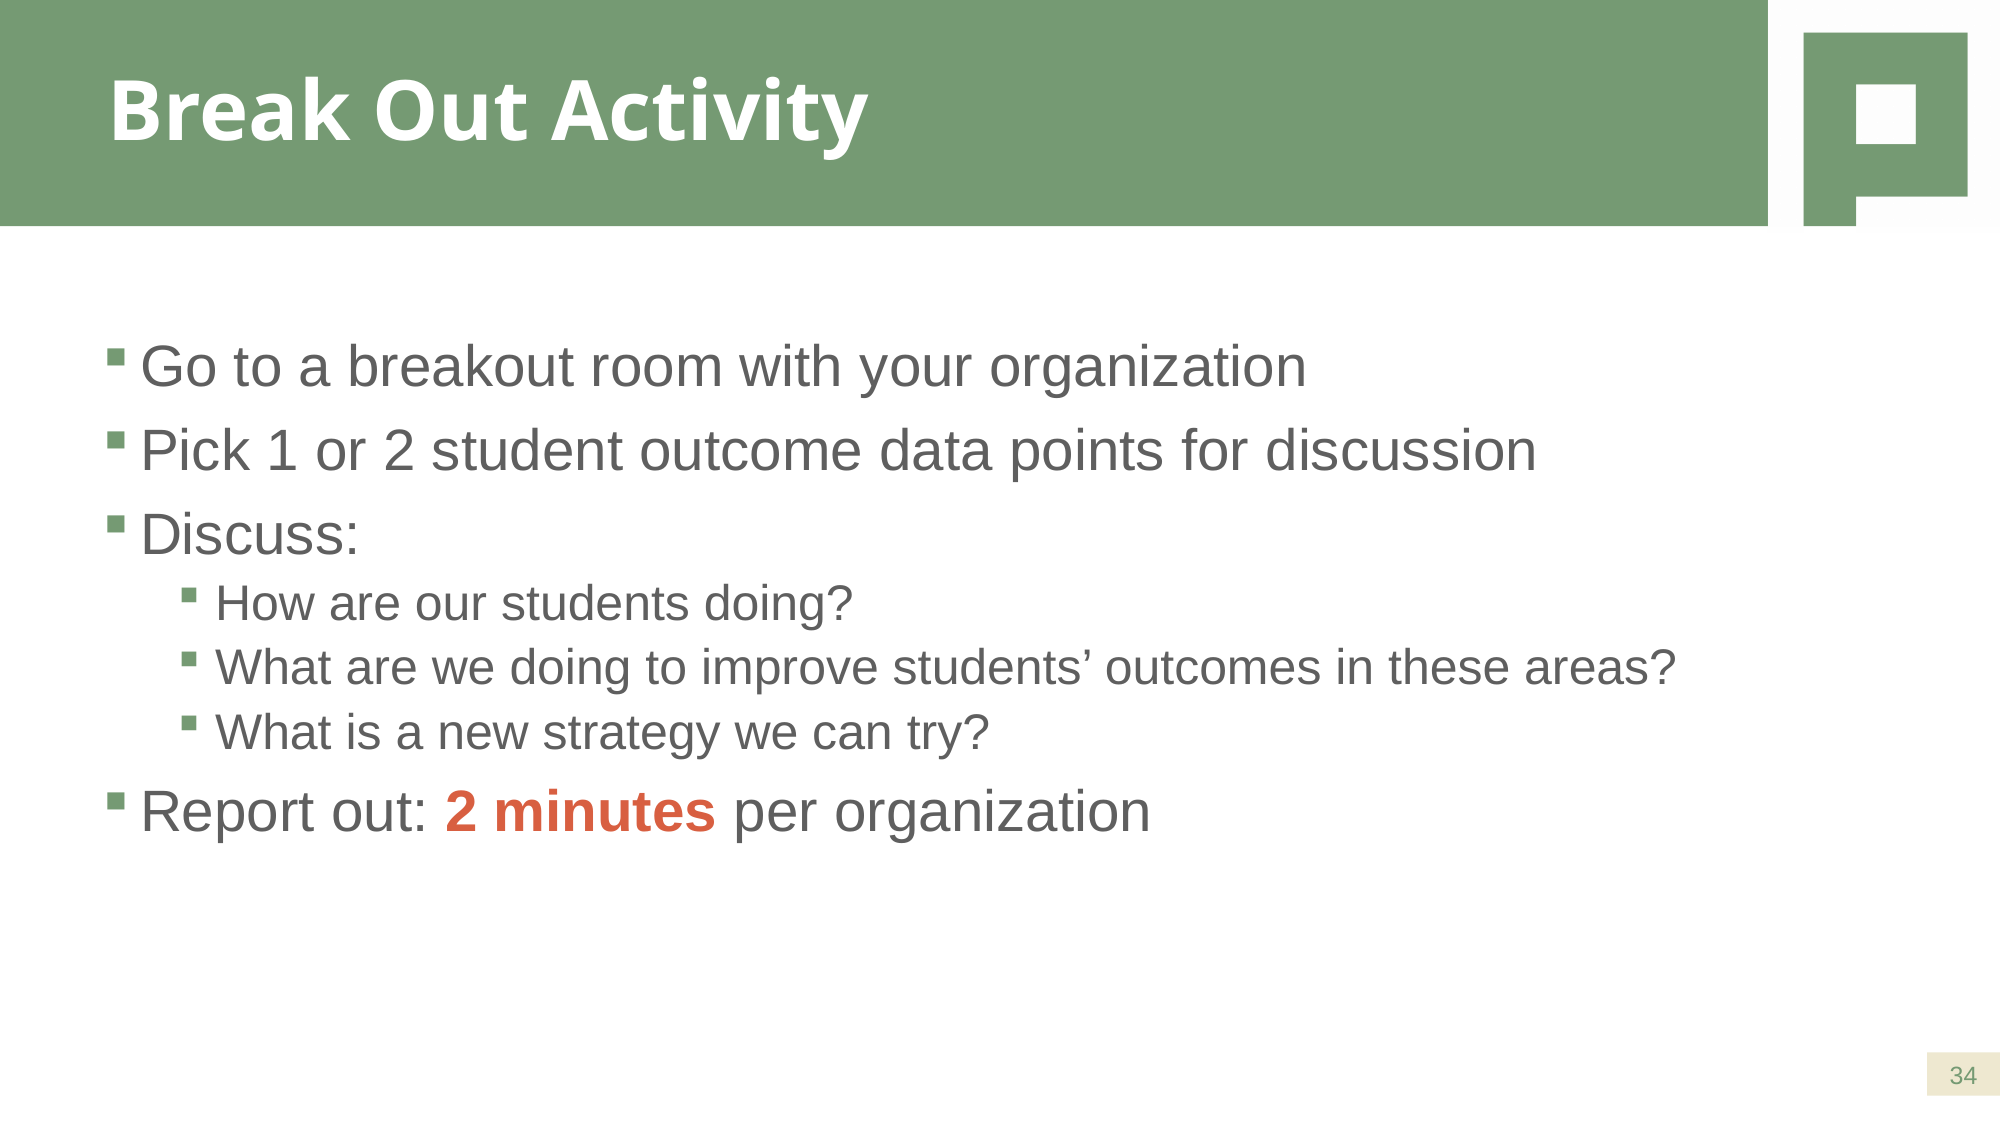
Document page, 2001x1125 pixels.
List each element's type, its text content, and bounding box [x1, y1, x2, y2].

list Go to a breakout room with your organization Pick 1 or 2 student outcome data points for discussion Discuss: How are our students doing? What are we doing to improve students’ outcomes in these areas? What is a new strategy we can try? Report out: 2 minutes per organization [87, 275, 1813, 989]
picture [1764, 0, 2001, 236]
title Break Out Activity [62, 0, 1765, 227]
slide_number 34 [1927, 1052, 2000, 1096]
